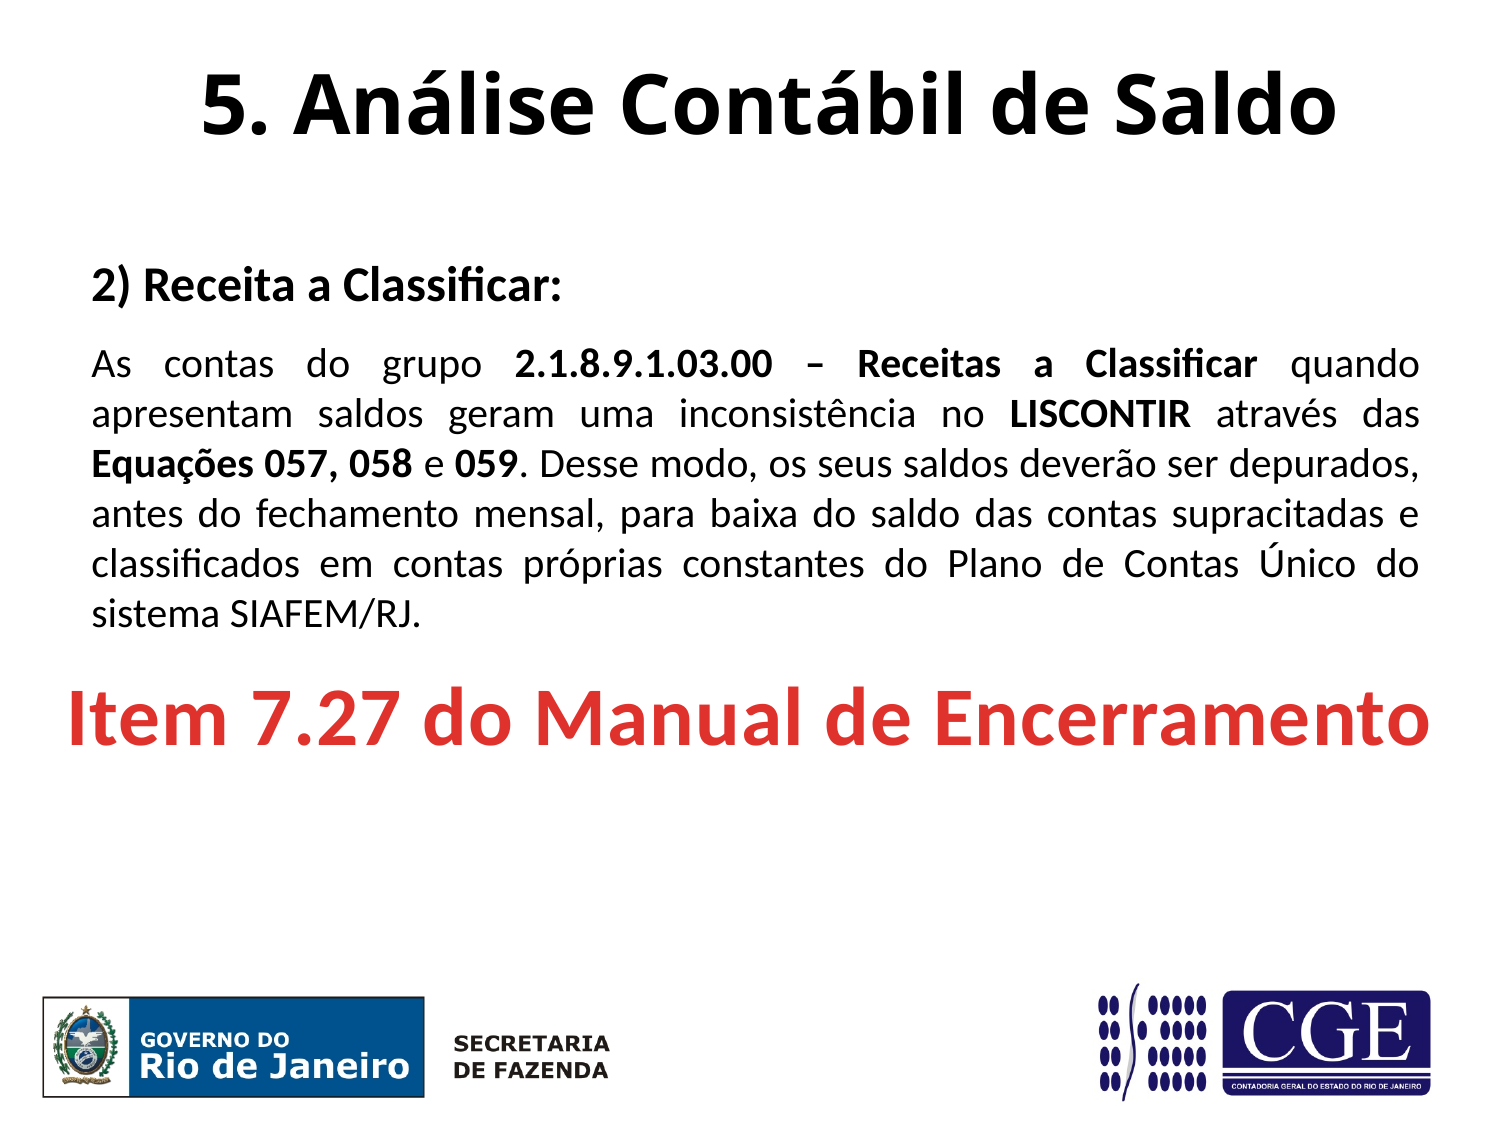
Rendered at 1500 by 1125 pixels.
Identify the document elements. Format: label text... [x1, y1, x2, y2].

picture [1092, 978, 1436, 1106]
text_box 2) Receita a Classificar: As contas do grupo 2.1.8.9.1.03.00 – Receitas a Classificar quando apresentam saldos geram uma inconsistência no LISCONTIR através das Equações 057, 058 e 059. Desse modo, os seus saldos deverão ser depurados, antes do fechamento mensal, para baixa do saldo das contas supracitadas e classificados em contas próprias constantes do Plano de Contas Único do sistema SIAFEM/RJ. [76, 243, 1436, 644]
picture [42, 996, 610, 1098]
text_box Item 7.27 do Manual de Encerramento [51, 654, 1449, 770]
title 5. Análise Contábil de Saldo [43, 30, 1497, 171]
